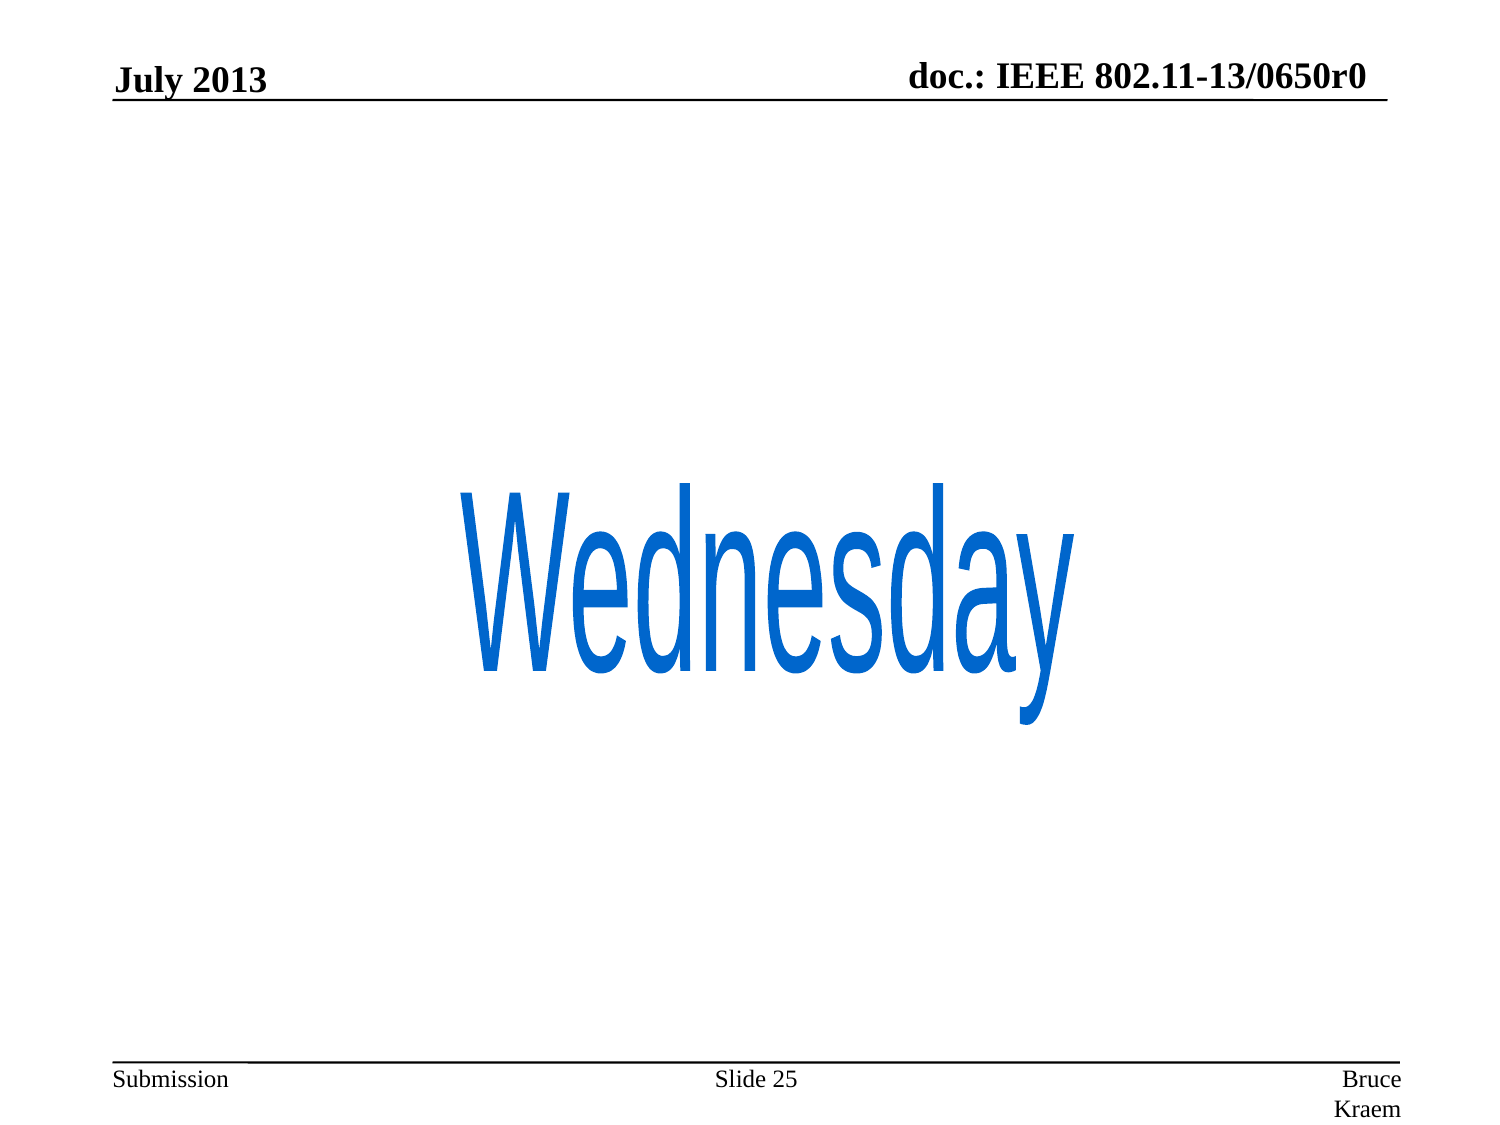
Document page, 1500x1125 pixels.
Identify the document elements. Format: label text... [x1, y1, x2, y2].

slide_number Slide 25 [714, 1062, 798, 1093]
footer Bruce Kraemer, Marvell [1325, 1062, 1402, 1093]
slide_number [114, 54, 366, 100]
